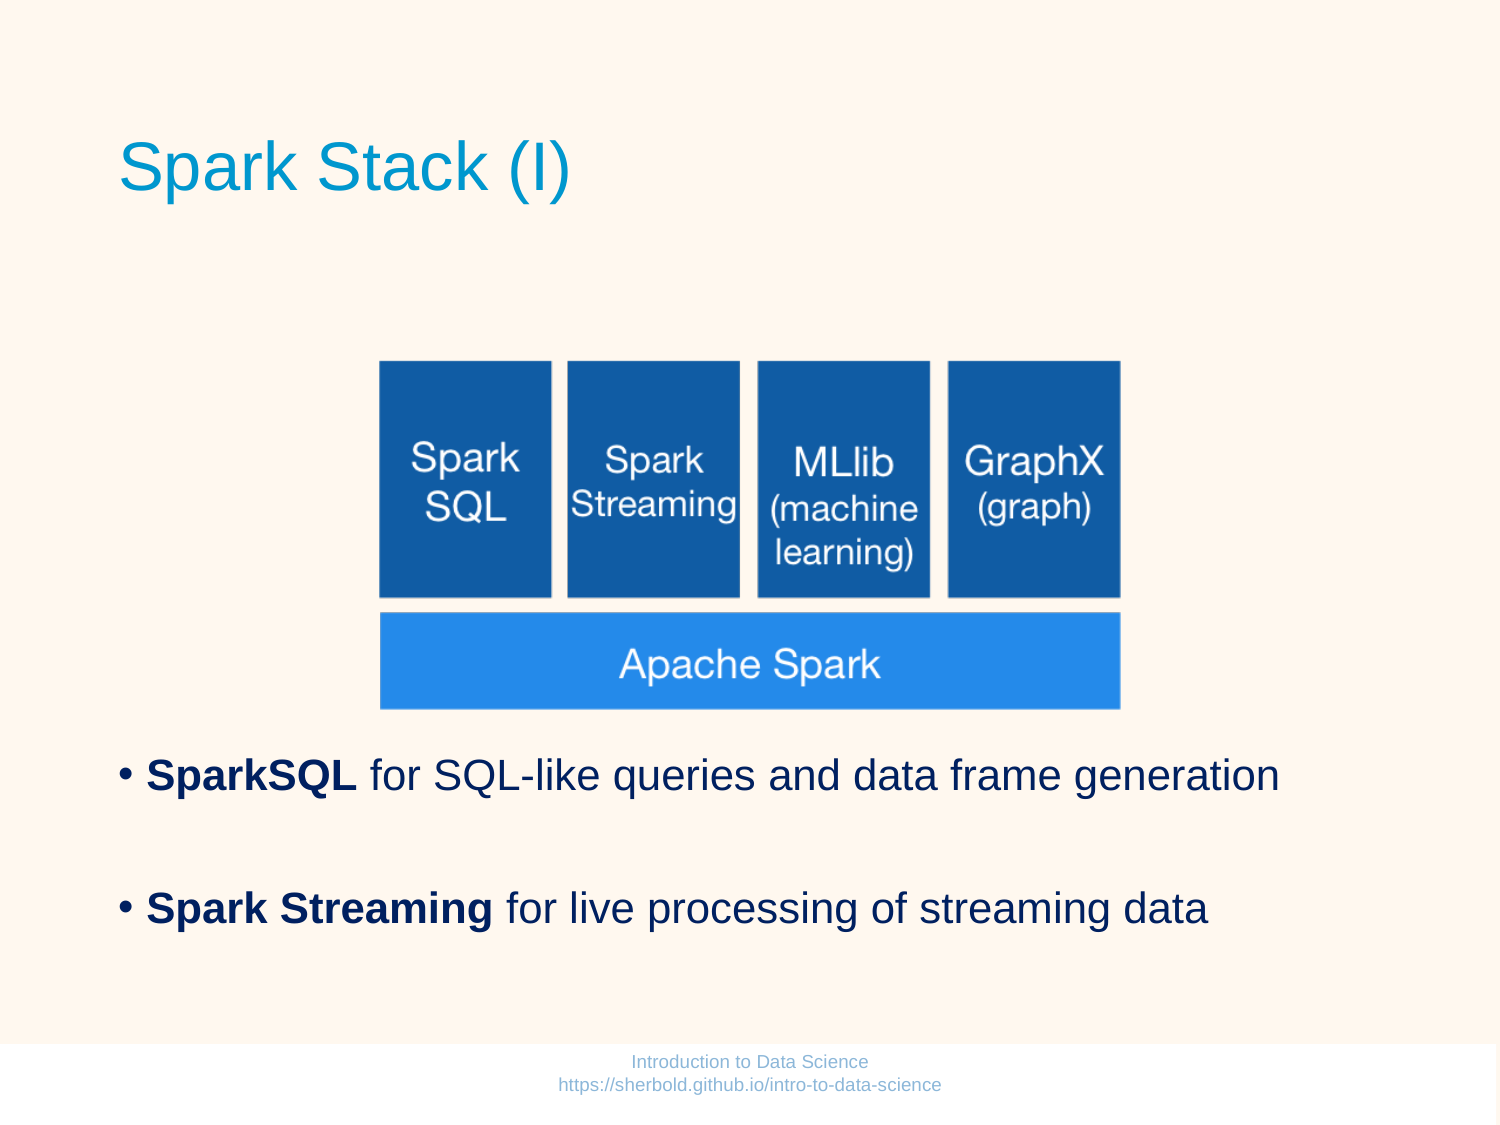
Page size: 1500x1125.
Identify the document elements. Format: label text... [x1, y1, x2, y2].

title Spark Stack (I) [103, 59, 1397, 278]
list SparkSQL for SQL-like queries and data frame generation Spark Streaming for live processing of streaming data [103, 299, 1397, 1014]
footer Introduction to Data Science https://sherbold.github.io/intro-to-data-science [496, 1042, 1004, 1103]
picture [379, 360, 1121, 710]
